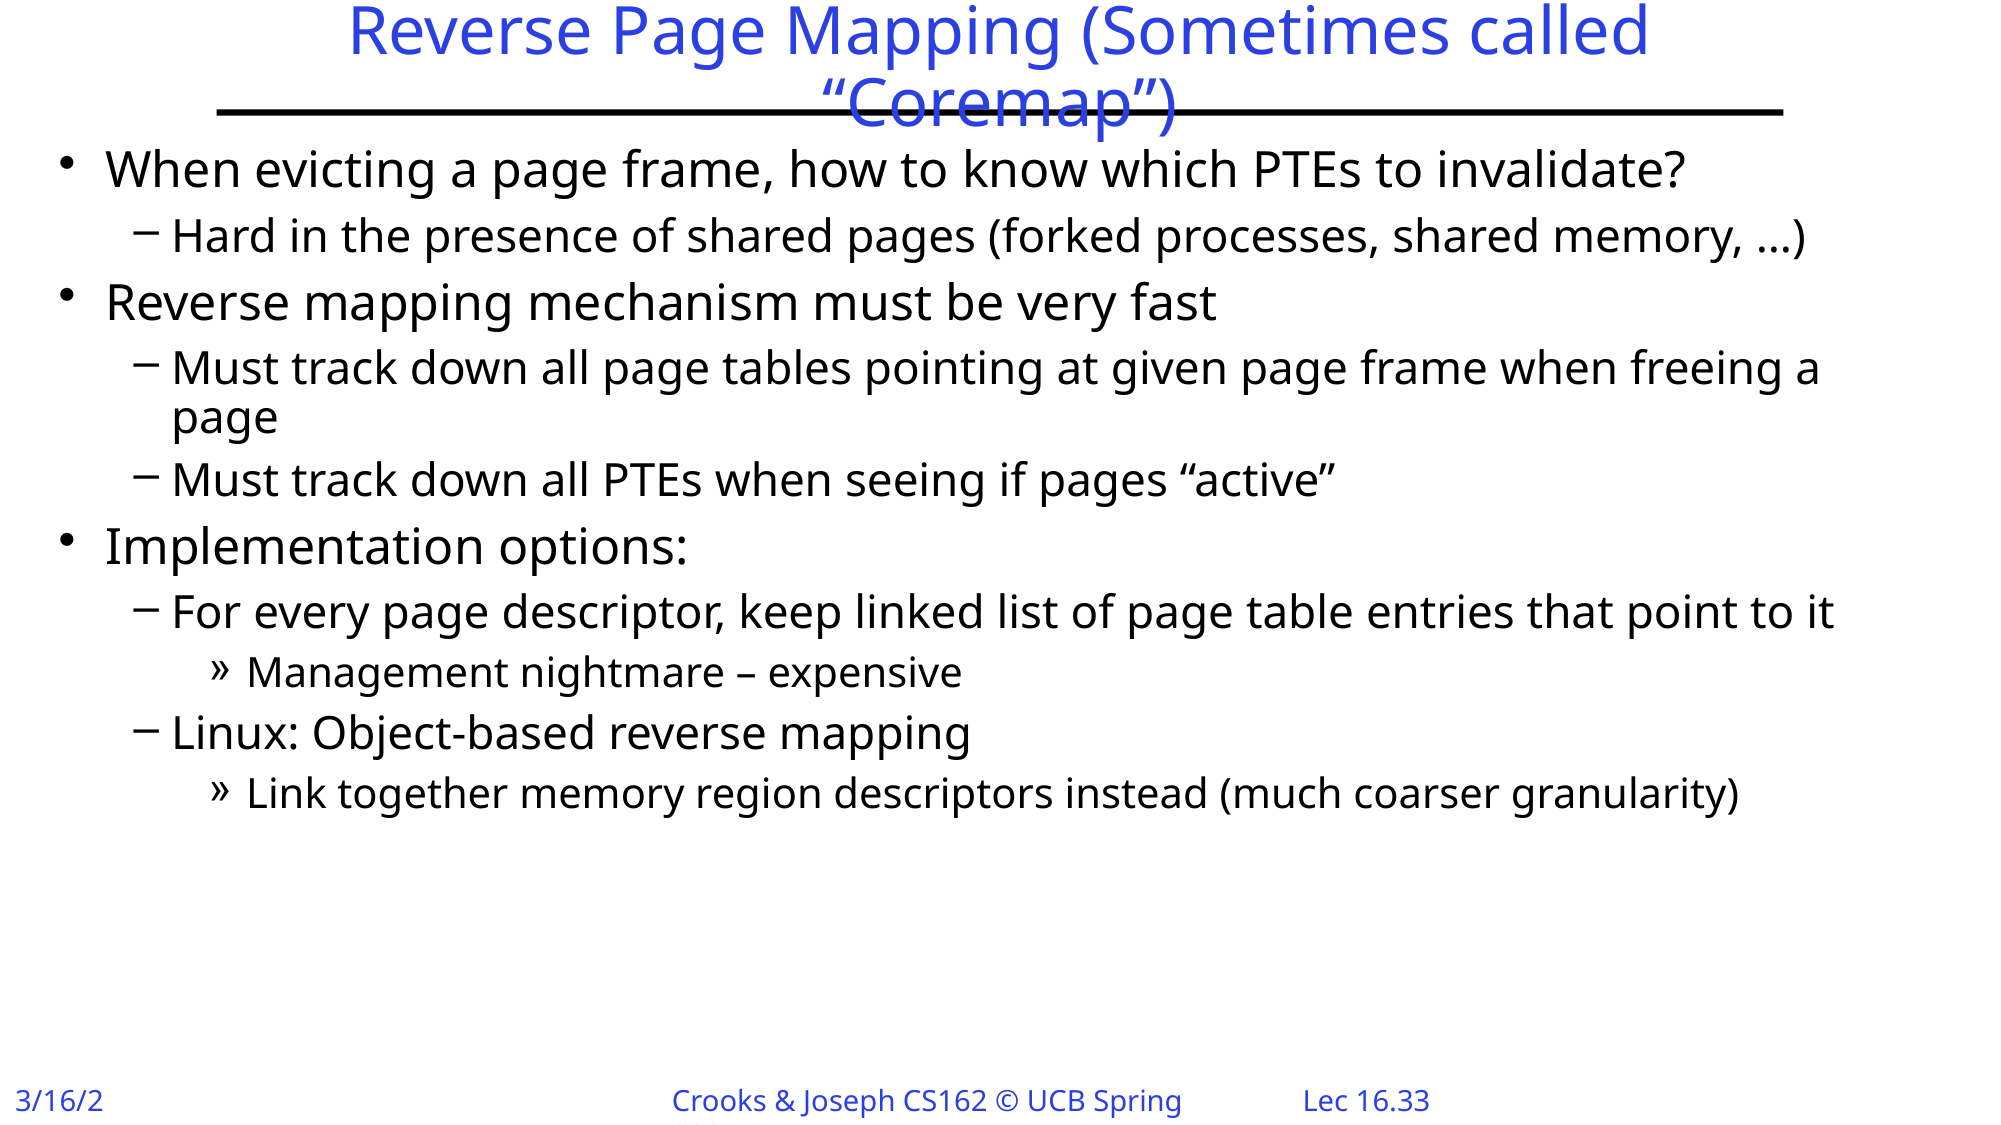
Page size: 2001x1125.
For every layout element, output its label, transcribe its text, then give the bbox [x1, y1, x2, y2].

list When evicting a page frame, how to know which PTEs to invalidate? Hard in the presence of shared pages (forked processes, shared memory, …) Reverse mapping mechanism must be very fast Must track down all page tables pointing at given page frame when freeing a page Must track down all PTEs when seeing if pages “active” Implementation options: For every page descriptor, keep linked list of page table entries that point to it Management nightmare – expensive Linux: Object-based reverse mapping Link together memory region descriptors instead (much coarser granularity) [43, 137, 1957, 1038]
title Reverse Page Mapping (Sometimes called “Coremap”) [150, 24, 1850, 113]
